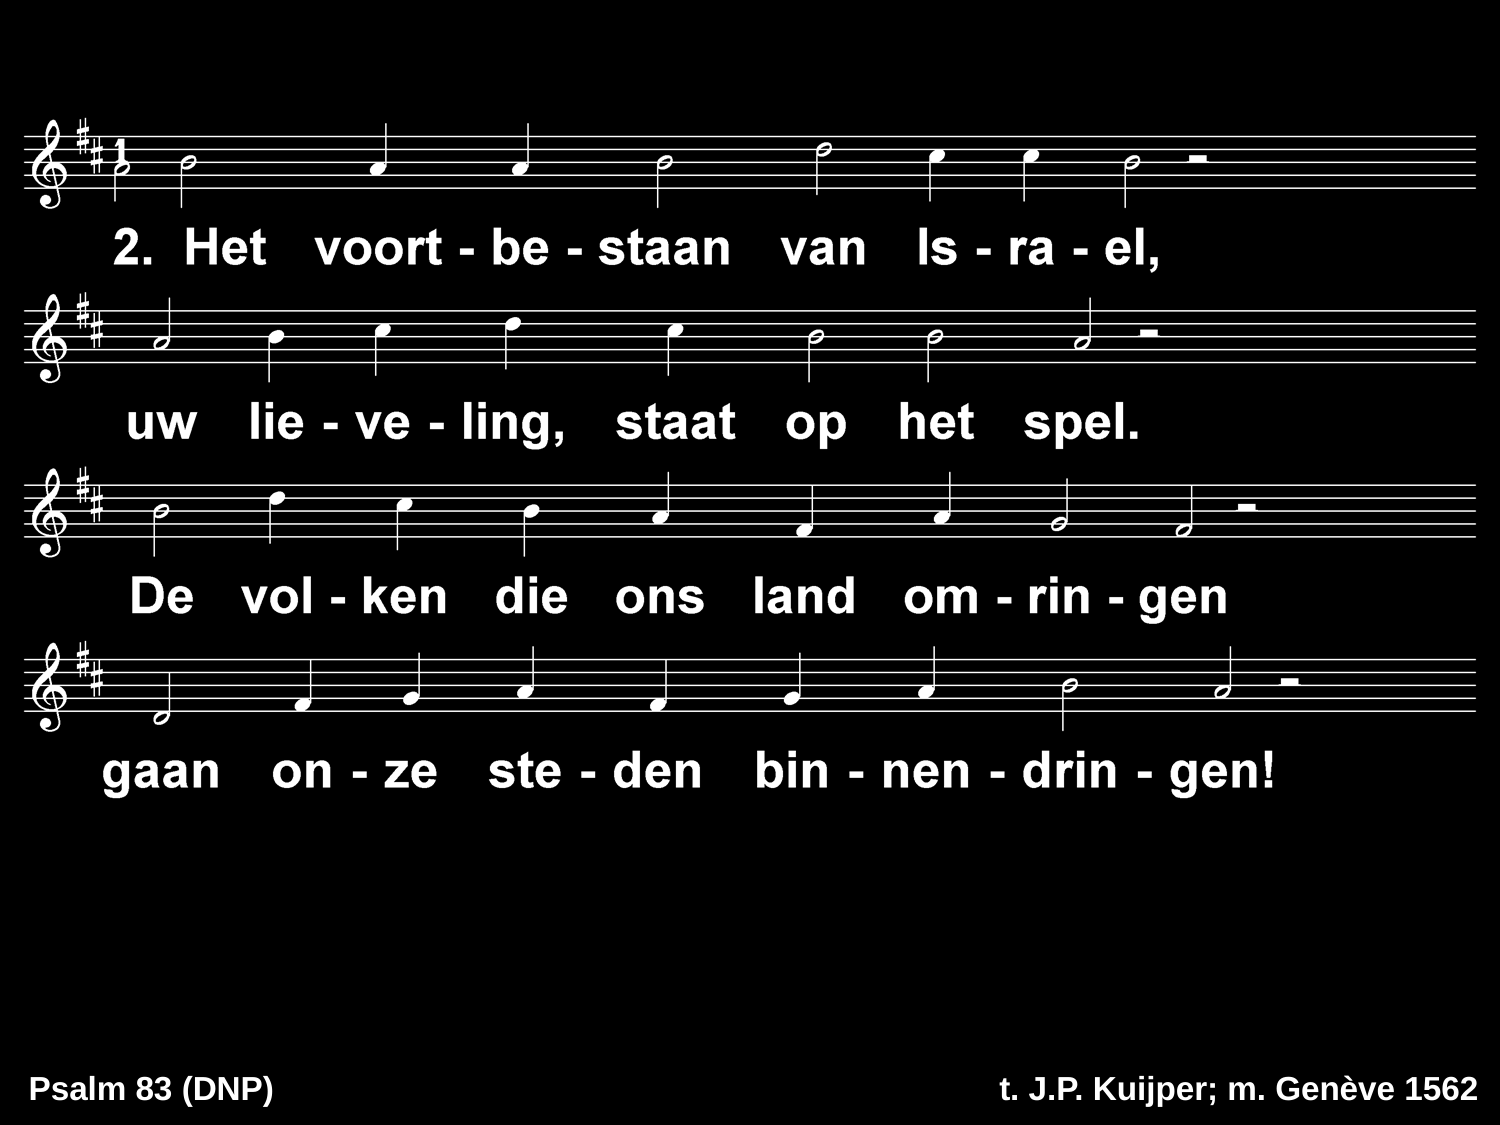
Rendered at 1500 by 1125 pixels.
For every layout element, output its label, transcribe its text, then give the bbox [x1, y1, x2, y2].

text_box Psalm 83 (DNP) t. J.P. Kuijper; m. Genève 1562 [13, 1059, 1495, 1115]
picture [10, 104, 1490, 813]
